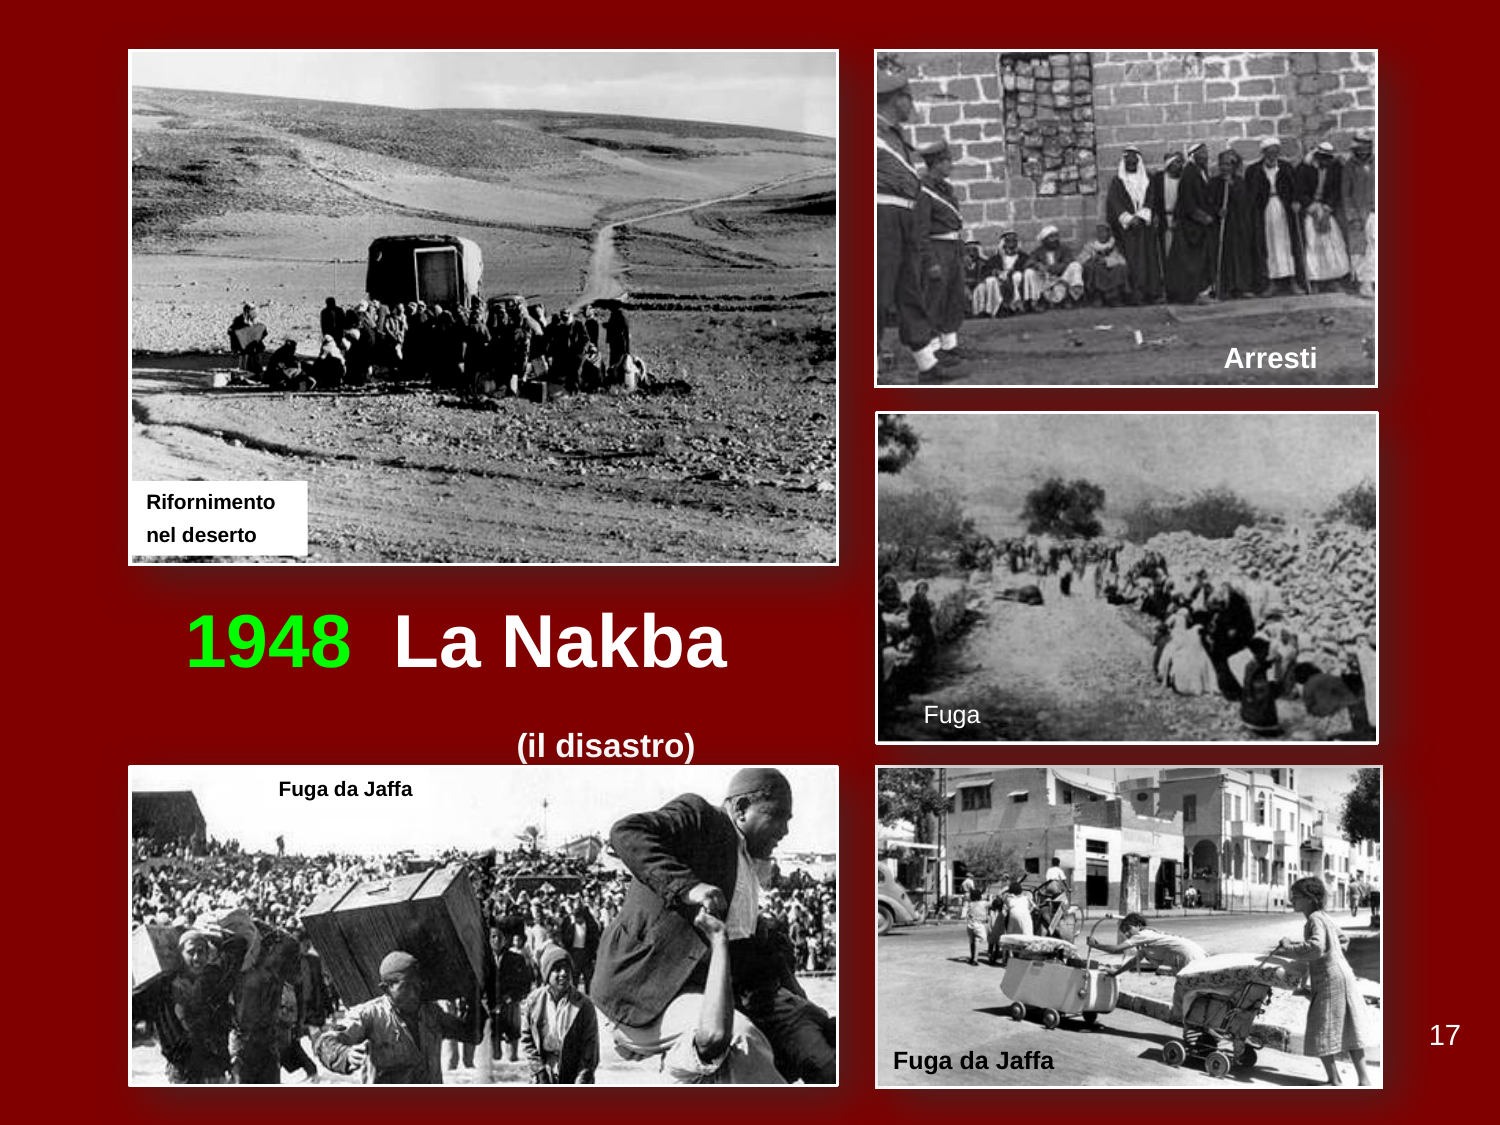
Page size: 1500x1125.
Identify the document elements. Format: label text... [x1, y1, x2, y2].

picture [876, 51, 1376, 386]
picture [877, 768, 1380, 1086]
picture [131, 51, 836, 563]
text_box 1948 La Nakba (il disastro) [142, 584, 817, 755]
picture [131, 767, 836, 1085]
slide_number 17 [1431, 1008, 1477, 1088]
picture [877, 413, 1376, 743]
